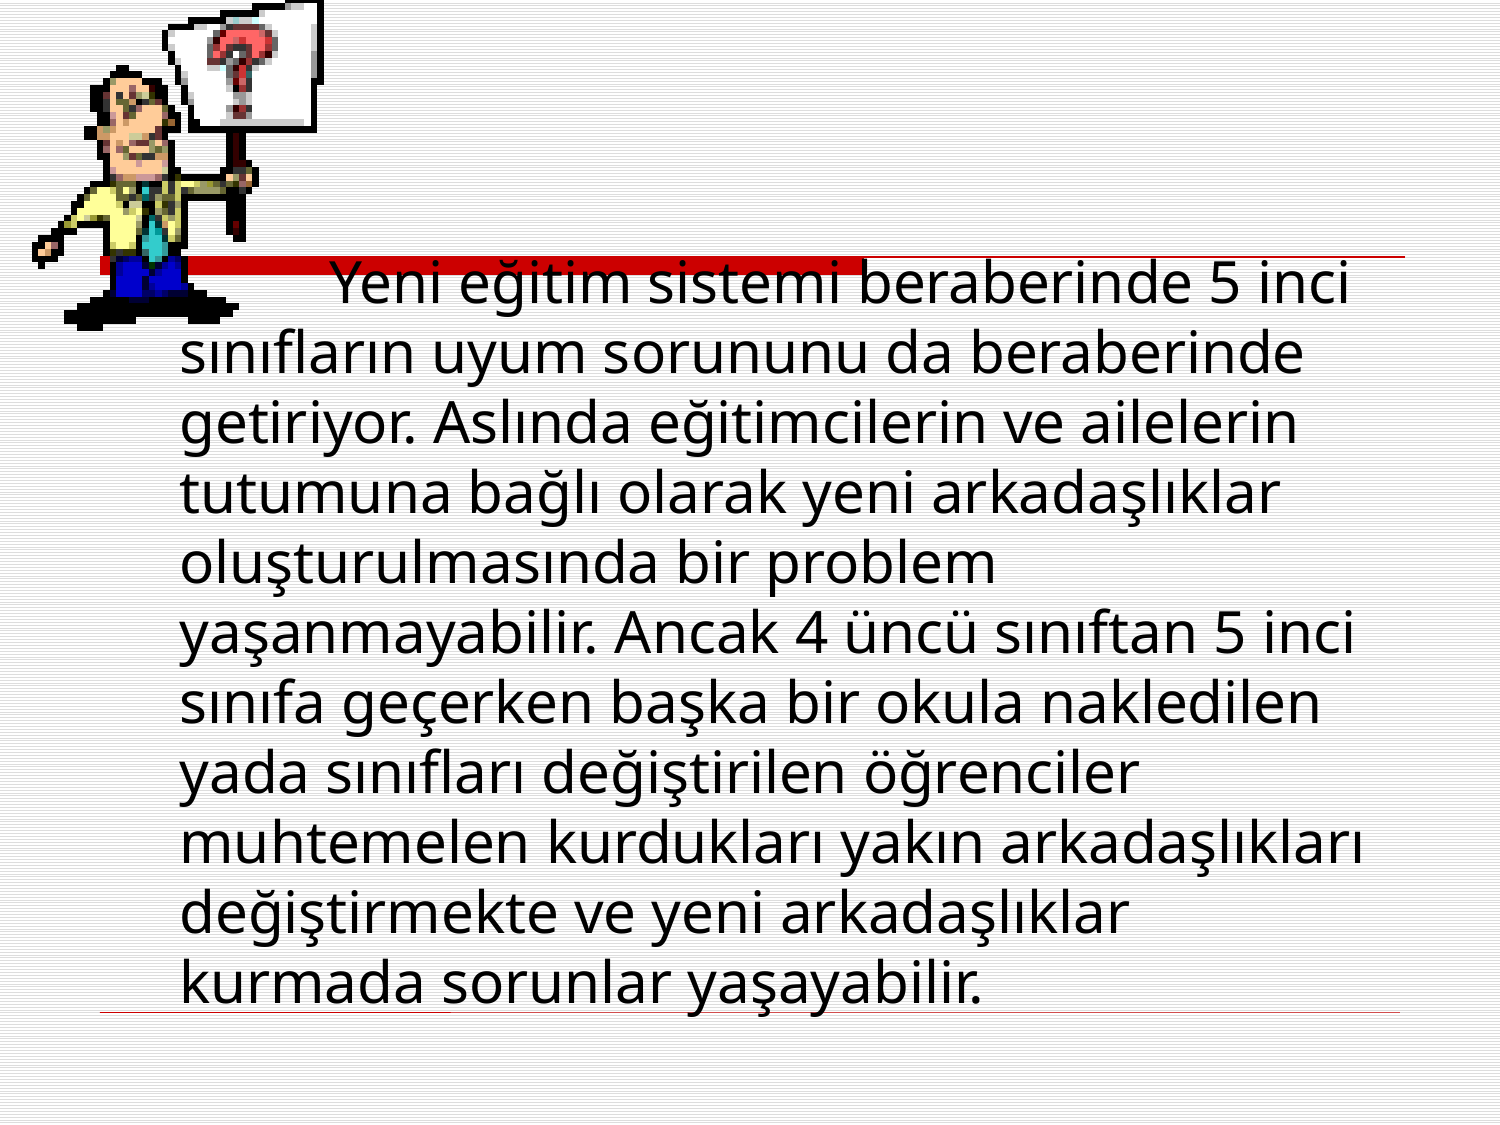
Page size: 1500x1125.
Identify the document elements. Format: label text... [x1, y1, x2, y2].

picture [0, 0, 389, 338]
list Yeni eğitim sistemi beraberinde 5 inci sınıfların uyum sorununu da beraberinde getiriyor. Aslında eğitimcilerin ve ailelerin tutumuna bağlı olarak yeni arkadaşlıklar oluşturulmasında bir problem yaşanmayabilir. Ancak 4 üncü sınıftan 5 inci sınıfa geçerken başka bir okula nakledilen yada sınıfları değiştirilen öğrenciler muhtemelen kurdukları yakın arkadaşlıkları değiştirmekte ve yeni arkadaşlıklar kurmada sorunlar yaşayabilir. [87, 237, 1401, 938]
